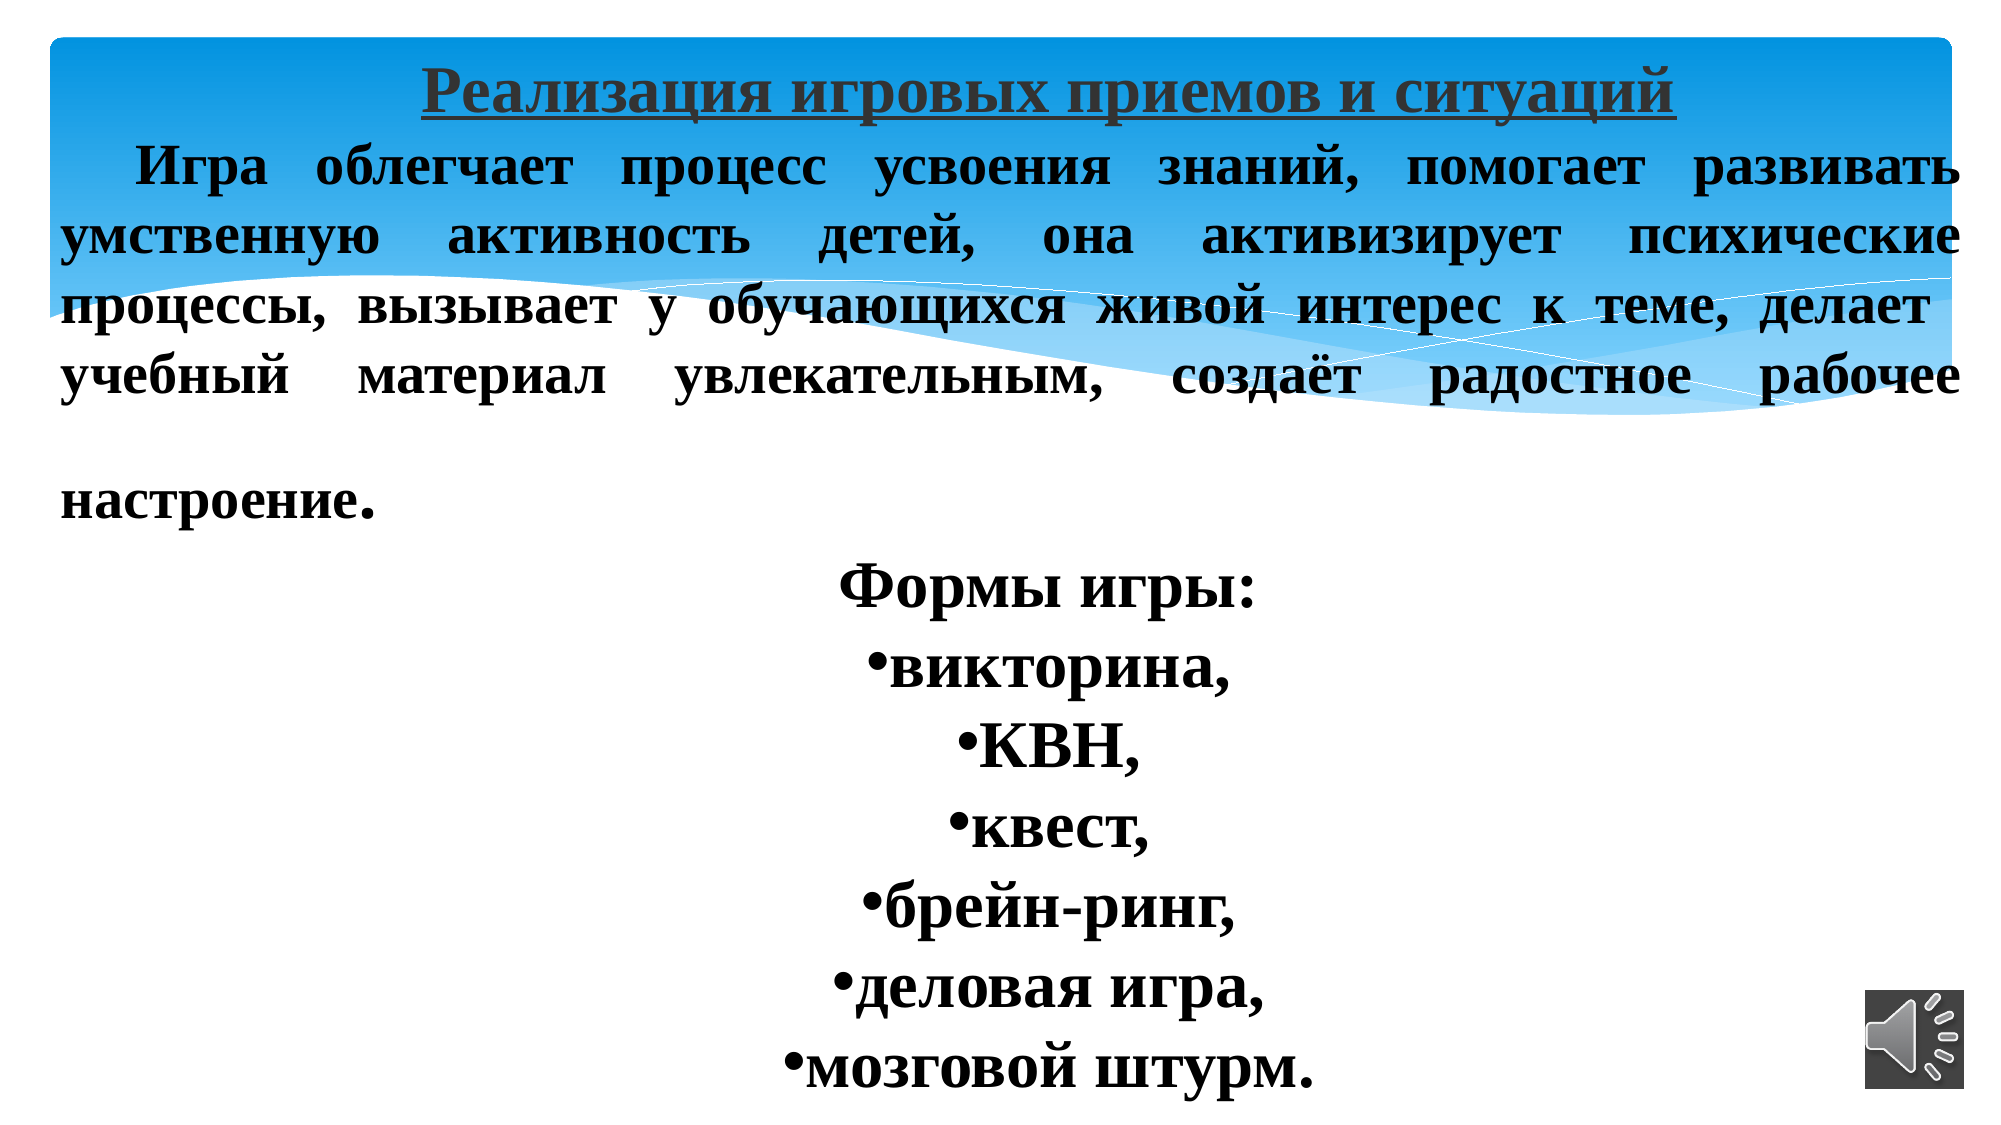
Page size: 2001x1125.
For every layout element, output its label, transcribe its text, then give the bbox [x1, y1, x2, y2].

picture [1864, 989, 1965, 1090]
text_box Реализация игровых приемов и ситуаций Игра облегчает процесс усвоения знаний, помогает развивать умственную активность детей, она активизирует психические процессы, вызывает у обучающихся живой интерес к теме, делает учебный материал увлекательным, создаёт радостное рабочее настроение. Формы игры: викторина, КВН, квест, брейн-ринг, деловая игра, мозговой штурм. [46, 38, 1977, 1108]
